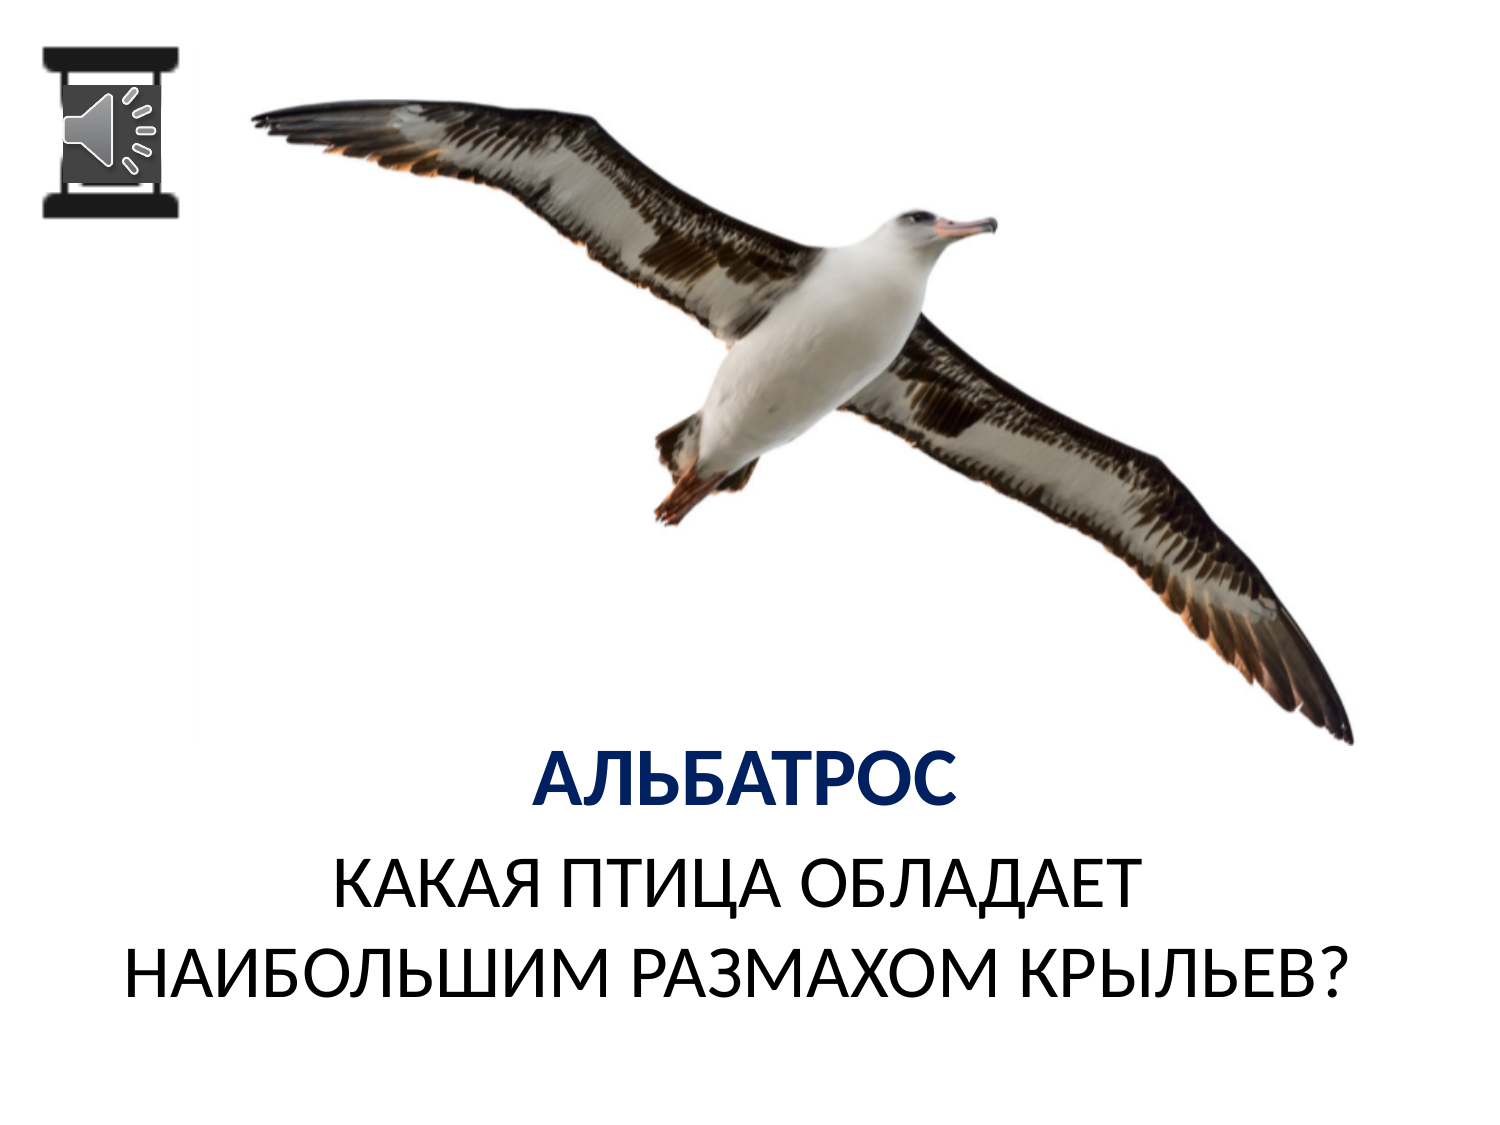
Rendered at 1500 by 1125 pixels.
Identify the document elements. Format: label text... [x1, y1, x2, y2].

list КАКАЯ ПТИЦА ОБЛАДАЕТ НАИБОЛЬШИМ РАЗМАХОМ КРЫЛЬЕВ? [100, 825, 1376, 1050]
title АЛЬБАТРОС [301, 763, 1190, 825]
picture [23, 44, 1371, 746]
